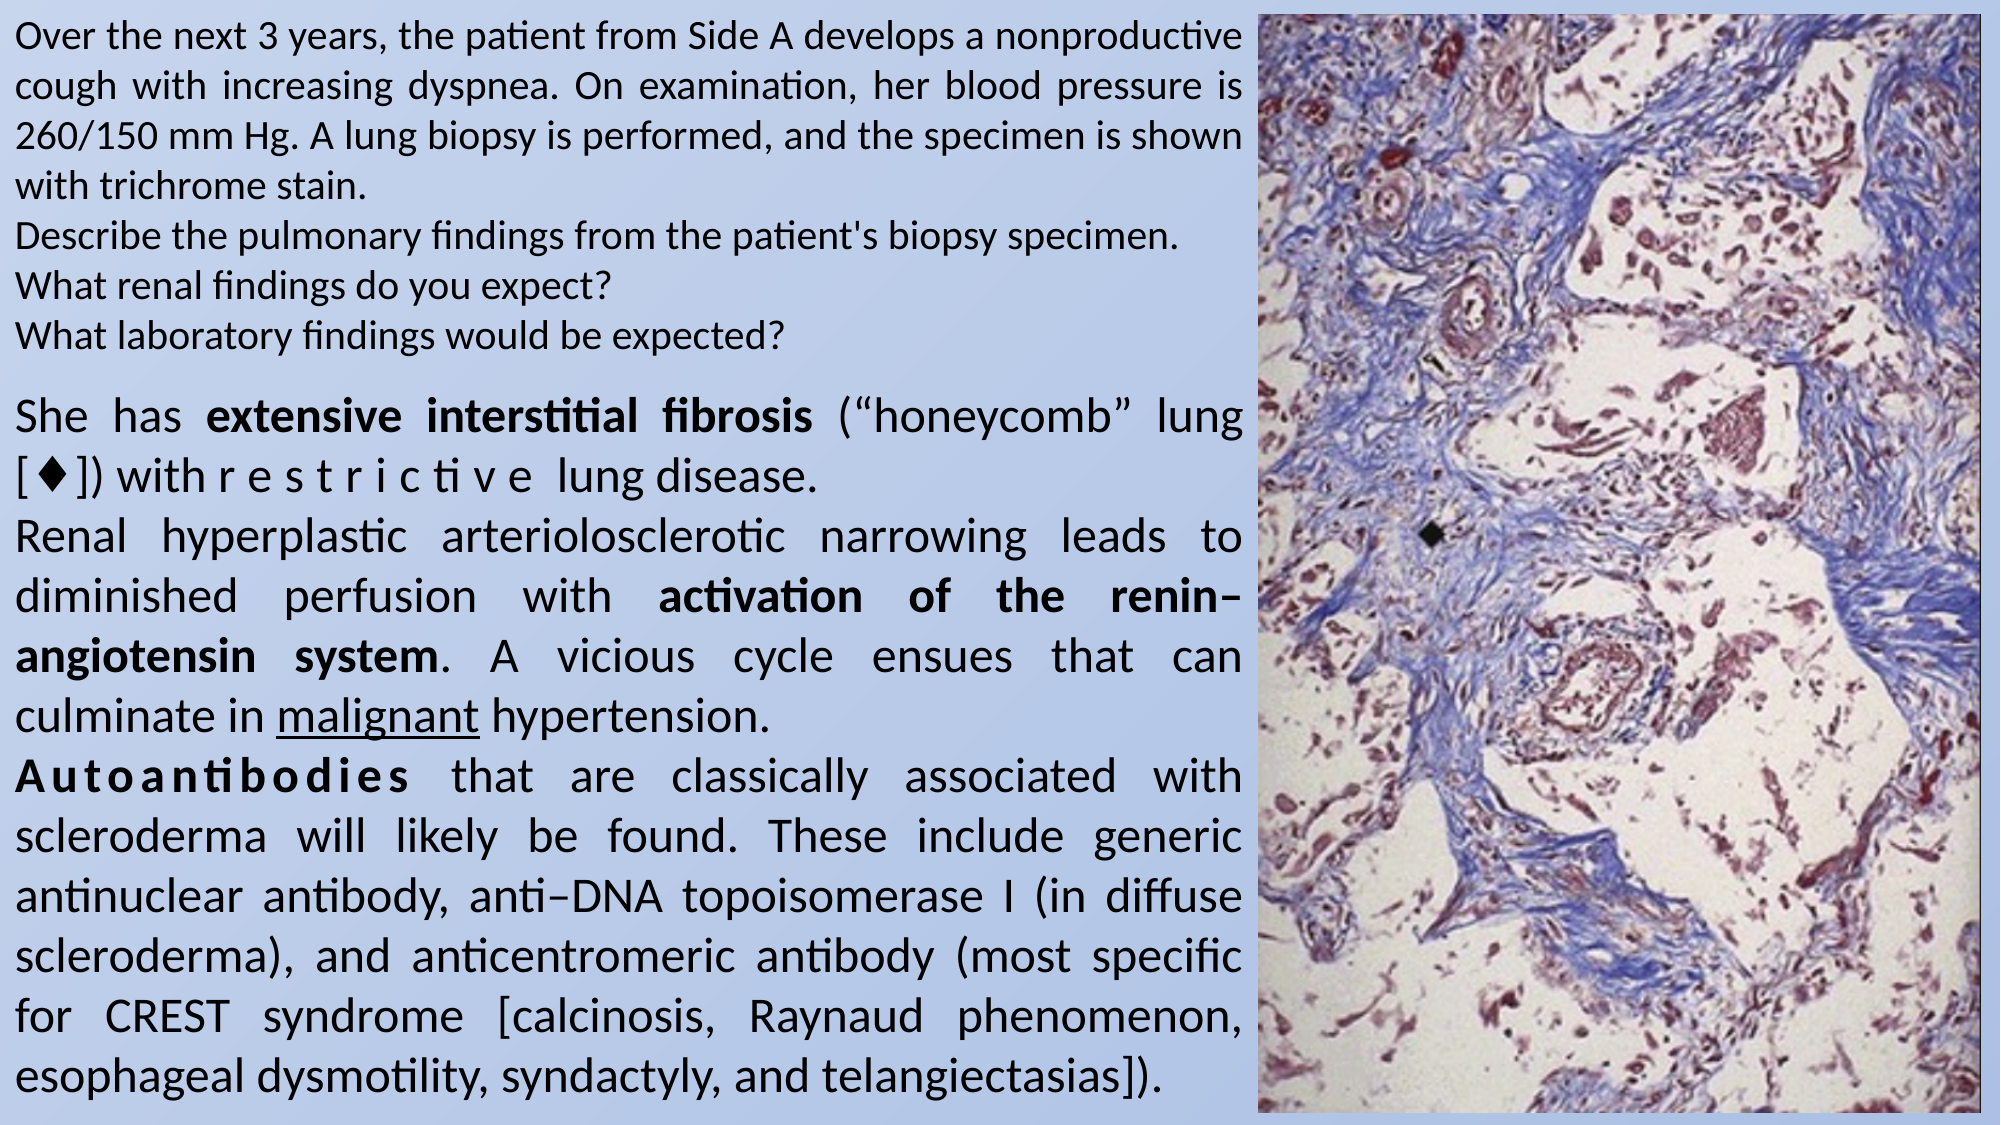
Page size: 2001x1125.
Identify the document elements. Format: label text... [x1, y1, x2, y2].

picture [1258, 14, 1981, 1113]
text_box She has extensive interstitial fibrosis (“honeycomb” lung [♦]) with restrictive lung disease. Renal hyperplastic arteriolosclerotic narrowing leads to diminished perfusion with activation of the renin–angiotensin system. A vicious cycle ensues that can culminate in malignant hypertension. Autoantibodies that are classically associated with scleroderma will likely be found. These include generic antinuclear antibody, anti–DNA topoisomerase I (in diffuse scleroderma), and anticentromeric antibody (most specific for CREST syndrome [calcinosis, Raynaud phenomenon, esophageal dysmotility, syndactyly, and telangiectasias]). [0, 374, 1258, 1110]
text_box Over the next 3 years, the patient from Side A develops a nonproductive cough with increasing dyspnea. On examination, her blood pressure is 260/150 mm Hg. A lung biopsy is performed, and the specimen is shown with trichrome stain. Describe the pulmonary findings from the patient's biopsy specimen. What renal findings do you expect? What laboratory findings would be expected? [0, 0, 1259, 374]
